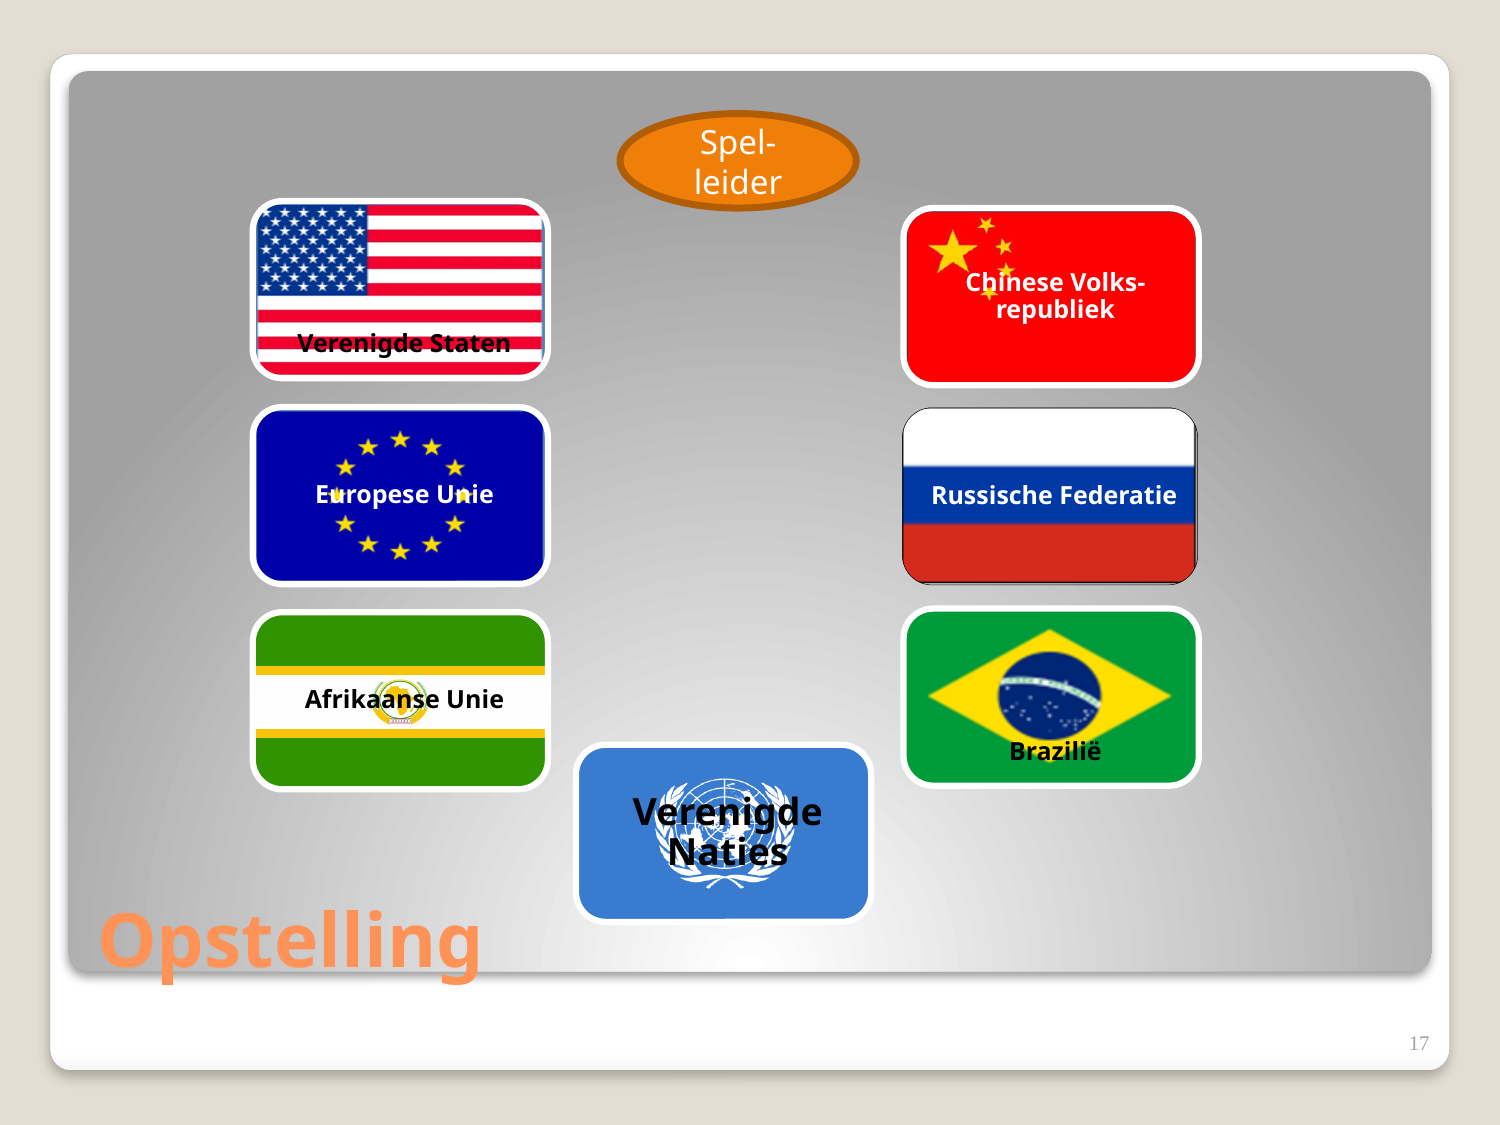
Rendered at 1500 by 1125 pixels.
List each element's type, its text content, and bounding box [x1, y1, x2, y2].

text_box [147, 77, 1297, 923]
slide_number 17 [1369, 1002, 1445, 1063]
title Opstelling [82, 817, 1425, 990]
